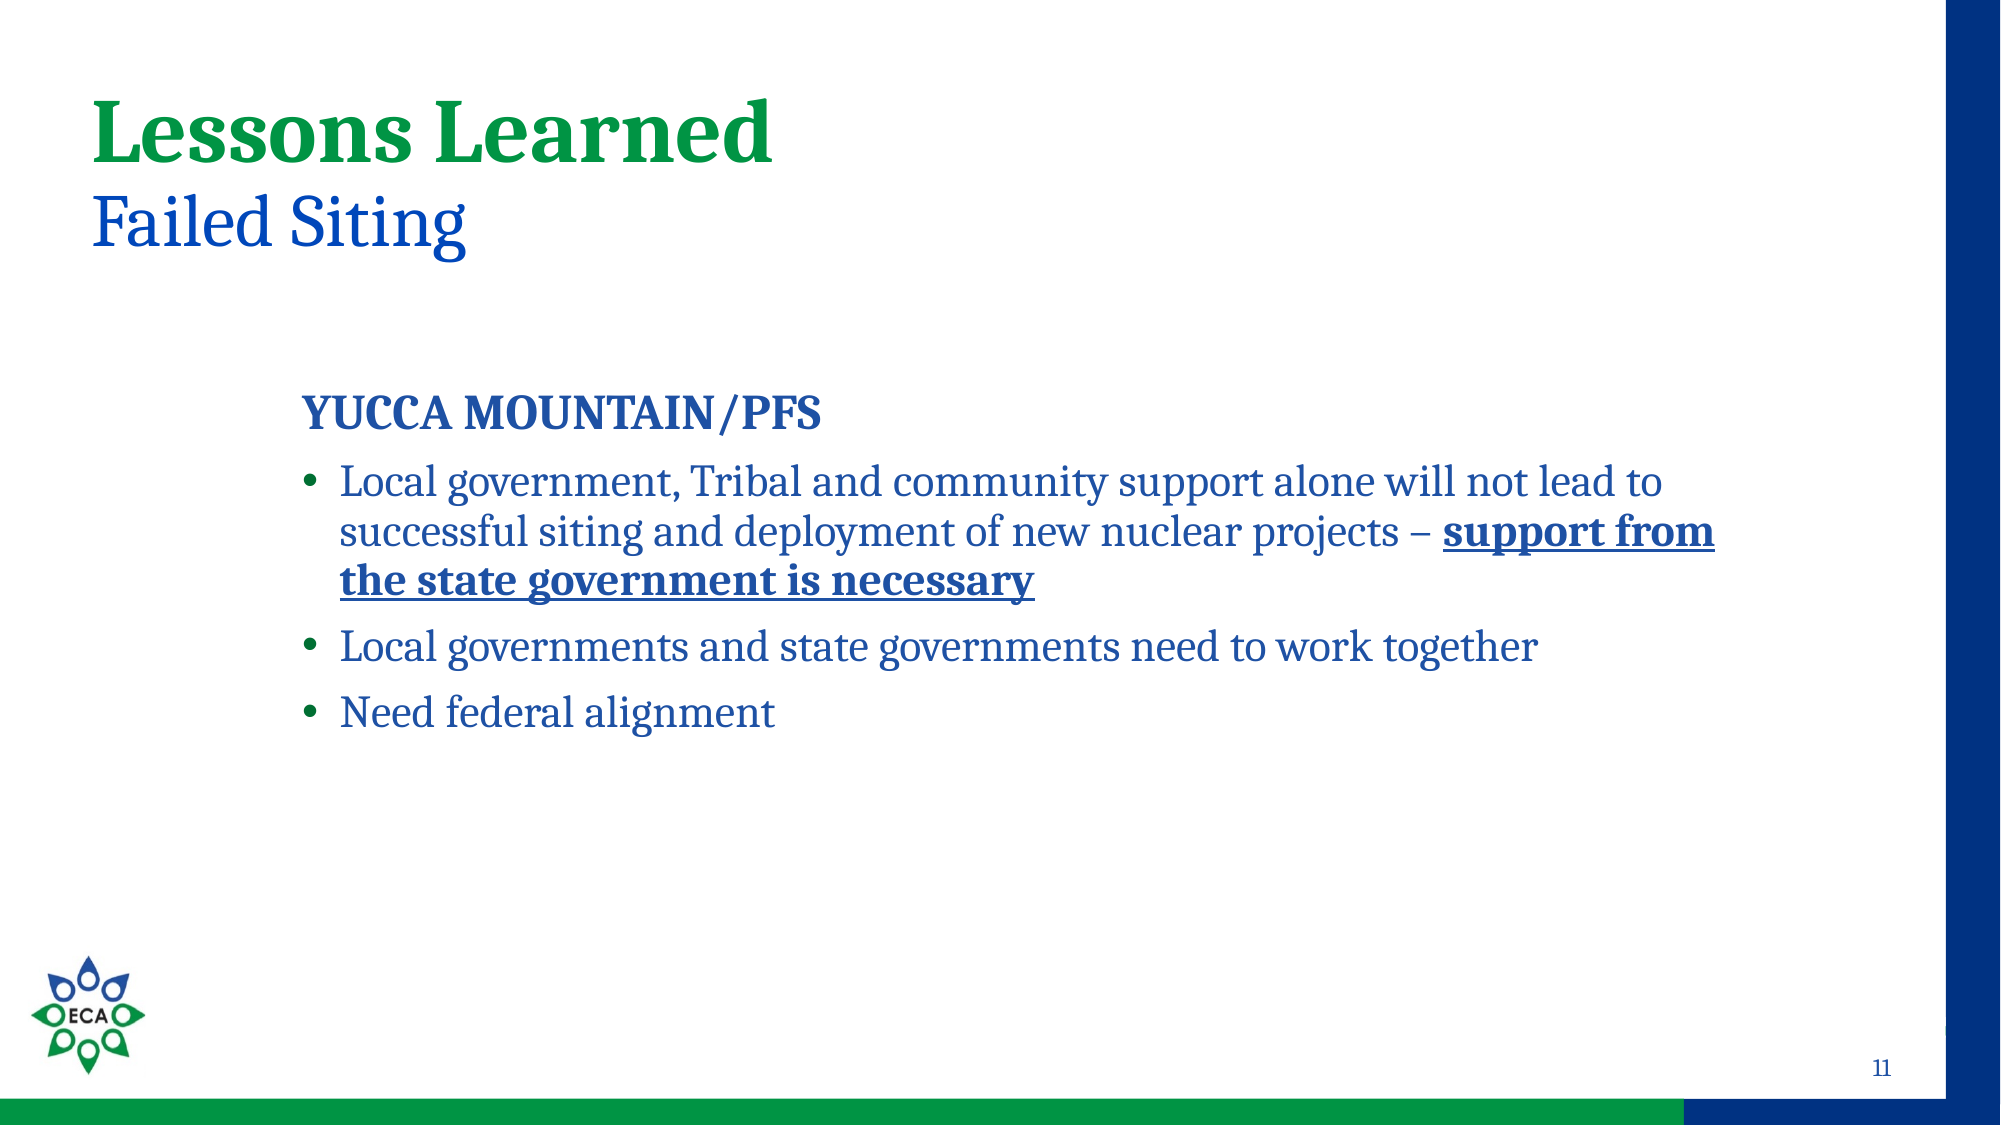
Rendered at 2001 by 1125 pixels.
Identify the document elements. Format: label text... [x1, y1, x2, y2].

title Lessons Learned Failed Siting [76, 84, 1707, 263]
picture [17, 945, 146, 1086]
list YUCCA MOUNTAIN/PFS Local government, Tribal and community support alone will not lead to successful siting and deployment of new nuclear projects – support from the state government is necessary Local governments and state governments need to work together Need federal alignment [174, 322, 1806, 792]
slide_number 11 [1791, 1046, 1906, 1086]
